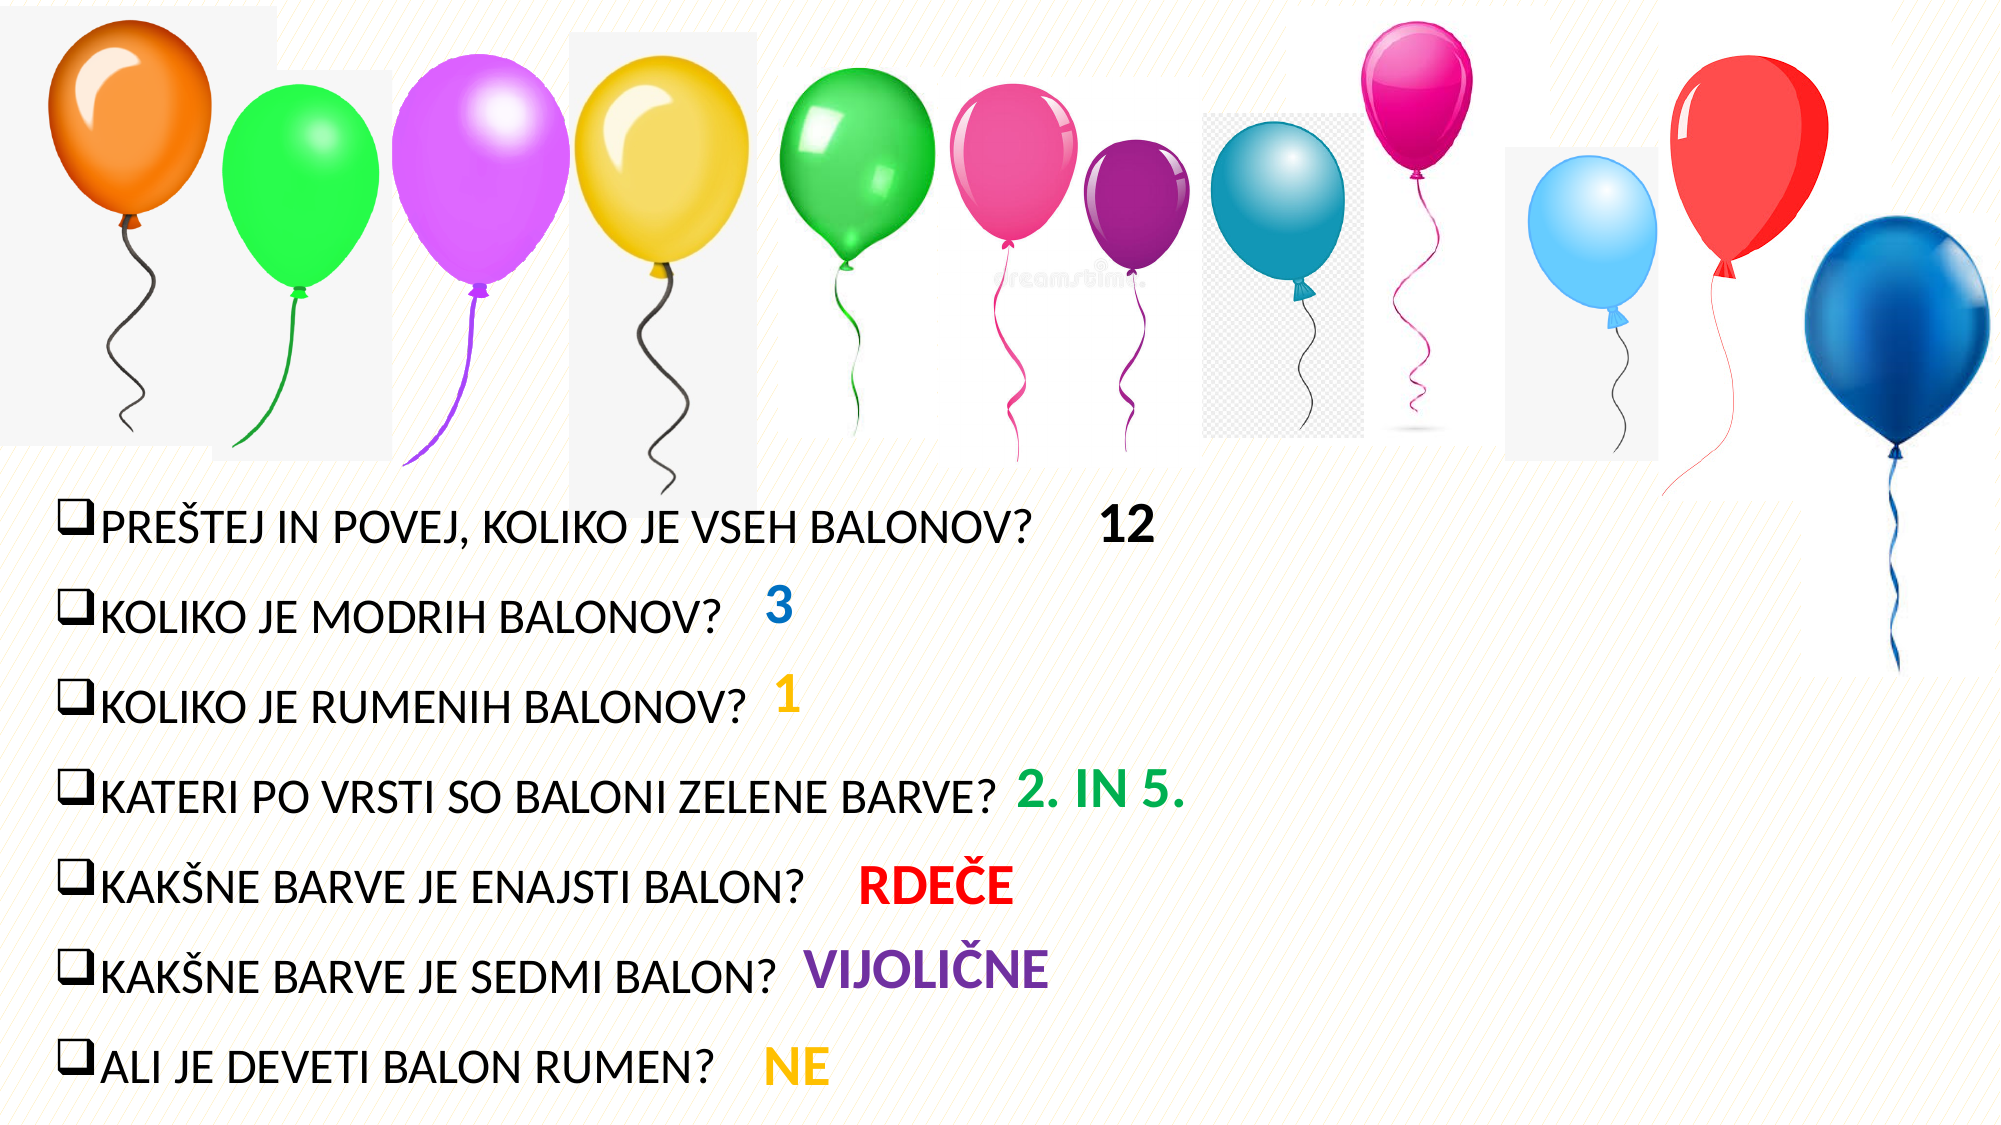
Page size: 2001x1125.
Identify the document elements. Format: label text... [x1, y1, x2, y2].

picture [0, 6, 757, 519]
text_box PREŠTEJ IN POVEJ, KOLIKO JE VSEH BALONOV? KOLIKO JE MODRIH BALONOV? KOLIKO JE RUMENIH BALONOV? KATERI PO VRSTI SO BALONI ZELENE BARVE? KAKŠNE BARVE JE ENAJSTI BALON? KAKŠNE BARVE JE SEDMI BALON? ALI JE DEVETI BALON RUMEN? [39, 456, 1364, 1102]
text_box 3 [749, 558, 809, 643]
text_box 12 [1082, 476, 1172, 562]
text_box 1 [757, 646, 817, 732]
picture [778, 0, 1995, 677]
text_box RDEČE [843, 838, 1030, 922]
text_box NE [749, 1019, 846, 1105]
text_box 2. IN 5. [1001, 741, 1202, 827]
text_box VIJOLIČNE [788, 922, 1065, 1008]
